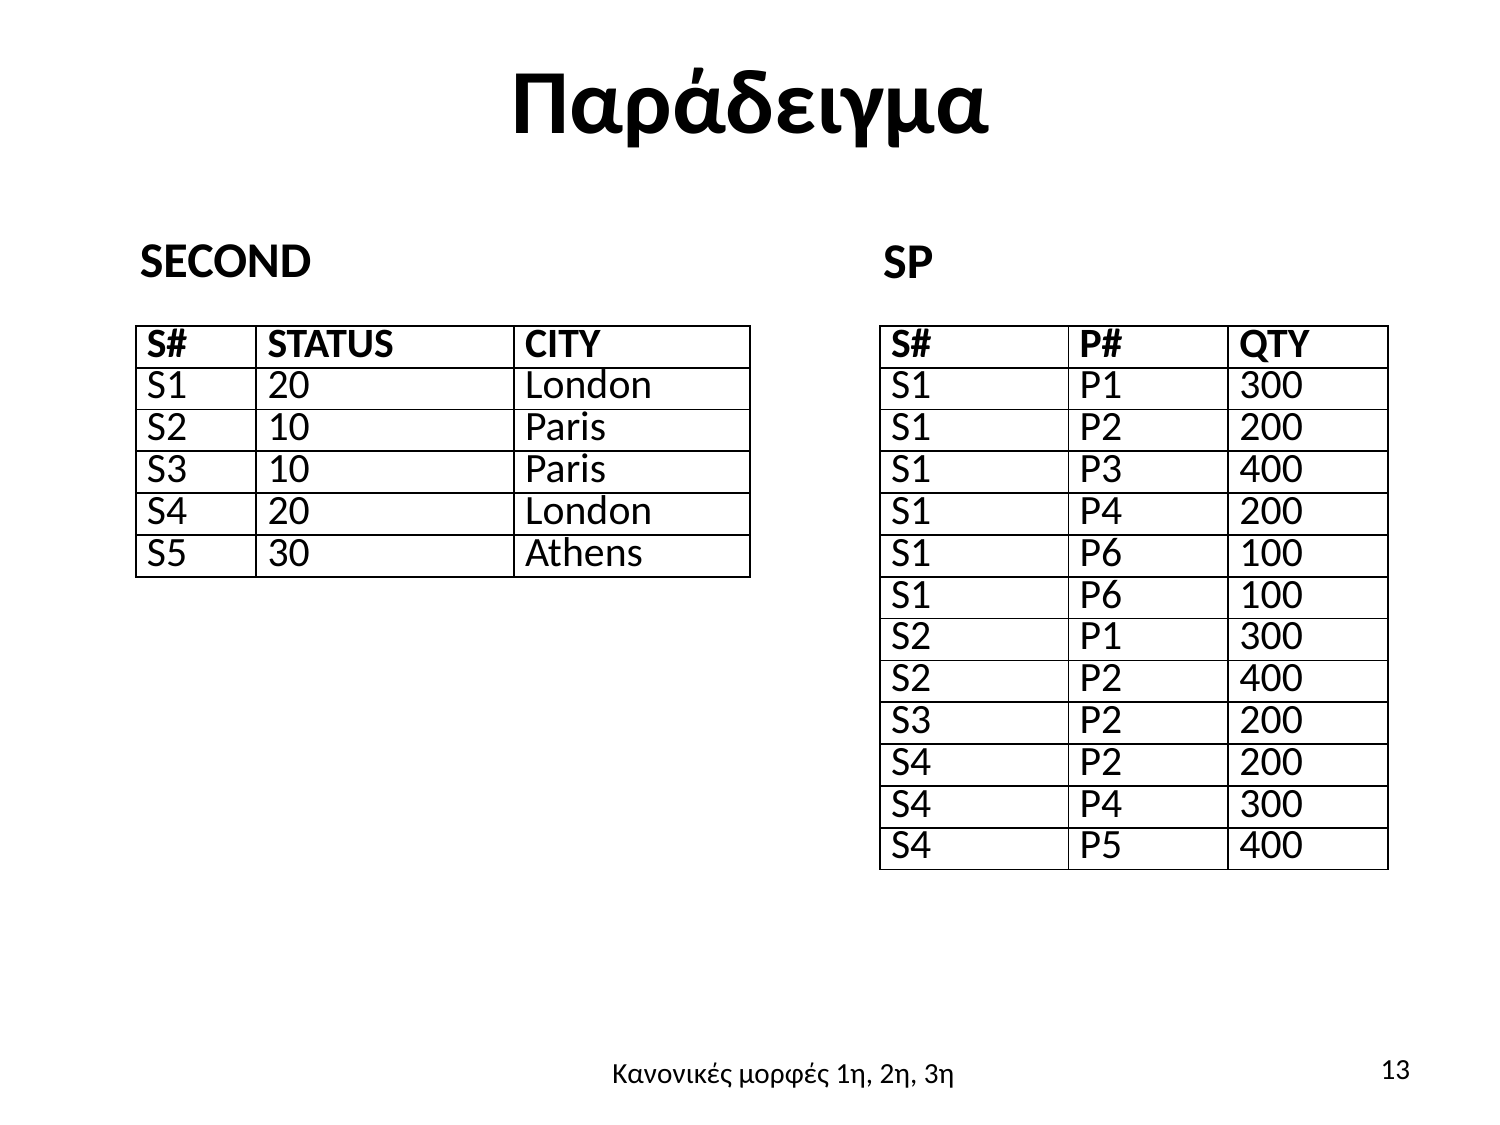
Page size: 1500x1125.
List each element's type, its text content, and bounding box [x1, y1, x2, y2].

table_cell 300 [1229, 787, 1387, 827]
table_cell S1 [881, 578, 1068, 618]
table_cell 400 [1229, 452, 1387, 492]
table_cell S3 [881, 703, 1068, 743]
table_cell 400 [1229, 829, 1387, 869]
table_cell P4 [1069, 494, 1227, 534]
table_cell 10 [257, 410, 513, 450]
table_cell S1 [881, 369, 1068, 409]
table_cell P2 [1069, 703, 1227, 743]
table_cell S2 [881, 619, 1068, 660]
table_cell 100 [1229, 578, 1387, 618]
table_cell S1 [137, 369, 255, 409]
text_box SP [868, 221, 949, 296]
table_cell 20 [257, 369, 513, 409]
table_cell 10 [257, 452, 513, 492]
table_cell Paris [515, 410, 749, 450]
table_cell S1 [881, 452, 1068, 492]
table_header QTY [1229, 327, 1387, 367]
table_cell S4 [881, 829, 1068, 869]
table_cell 30 [257, 536, 513, 576]
table_cell P5 [1069, 829, 1227, 869]
table_cell P1 [1069, 369, 1227, 409]
table_cell P1 [1069, 619, 1227, 660]
table_cell Paris [515, 452, 749, 492]
table_cell 300 [1229, 619, 1387, 660]
text_box Κανονικές μορφές 1η, 2η, 3η [521, 1046, 1046, 1125]
table_cell P2 [1069, 410, 1227, 450]
table_cell S4 [881, 787, 1068, 827]
table_cell 300 [1229, 369, 1387, 409]
table_cell P3 [1069, 452, 1227, 492]
table_cell S2 [137, 410, 255, 450]
table_cell P6 [1069, 578, 1227, 618]
table_header P# [1069, 327, 1227, 367]
text_box SECOND [125, 219, 327, 295]
title Παράδειγμα [76, 5, 1425, 185]
table_cell 100 [1229, 536, 1387, 576]
table_header CITY [515, 327, 749, 367]
table_cell S2 [881, 661, 1068, 701]
table_cell 200 [1229, 410, 1387, 450]
table_cell 20 [257, 494, 513, 534]
table_cell London [515, 494, 749, 534]
table_cell S4 [881, 745, 1068, 785]
table_cell 200 [1229, 494, 1387, 534]
table_cell S4 [137, 494, 255, 534]
table_header S# [881, 327, 1068, 367]
table_cell S3 [137, 452, 255, 492]
table_cell 200 [1229, 703, 1387, 743]
table_cell London [515, 369, 749, 409]
table_cell P6 [1069, 536, 1227, 576]
table_header STATUS [257, 327, 513, 367]
table_cell P4 [1069, 787, 1227, 827]
table_cell S1 [881, 410, 1068, 450]
table_cell P2 [1069, 661, 1227, 701]
table_cell 200 [1229, 745, 1387, 785]
table_header S# [137, 327, 255, 367]
table_cell S1 [881, 494, 1068, 534]
table_cell Athens [515, 536, 749, 576]
table_cell S5 [137, 536, 255, 576]
table_cell S1 [881, 536, 1068, 576]
text_box 13 [1074, 1042, 1425, 1103]
table_cell P2 [1069, 745, 1227, 785]
table_cell 400 [1229, 661, 1387, 701]
